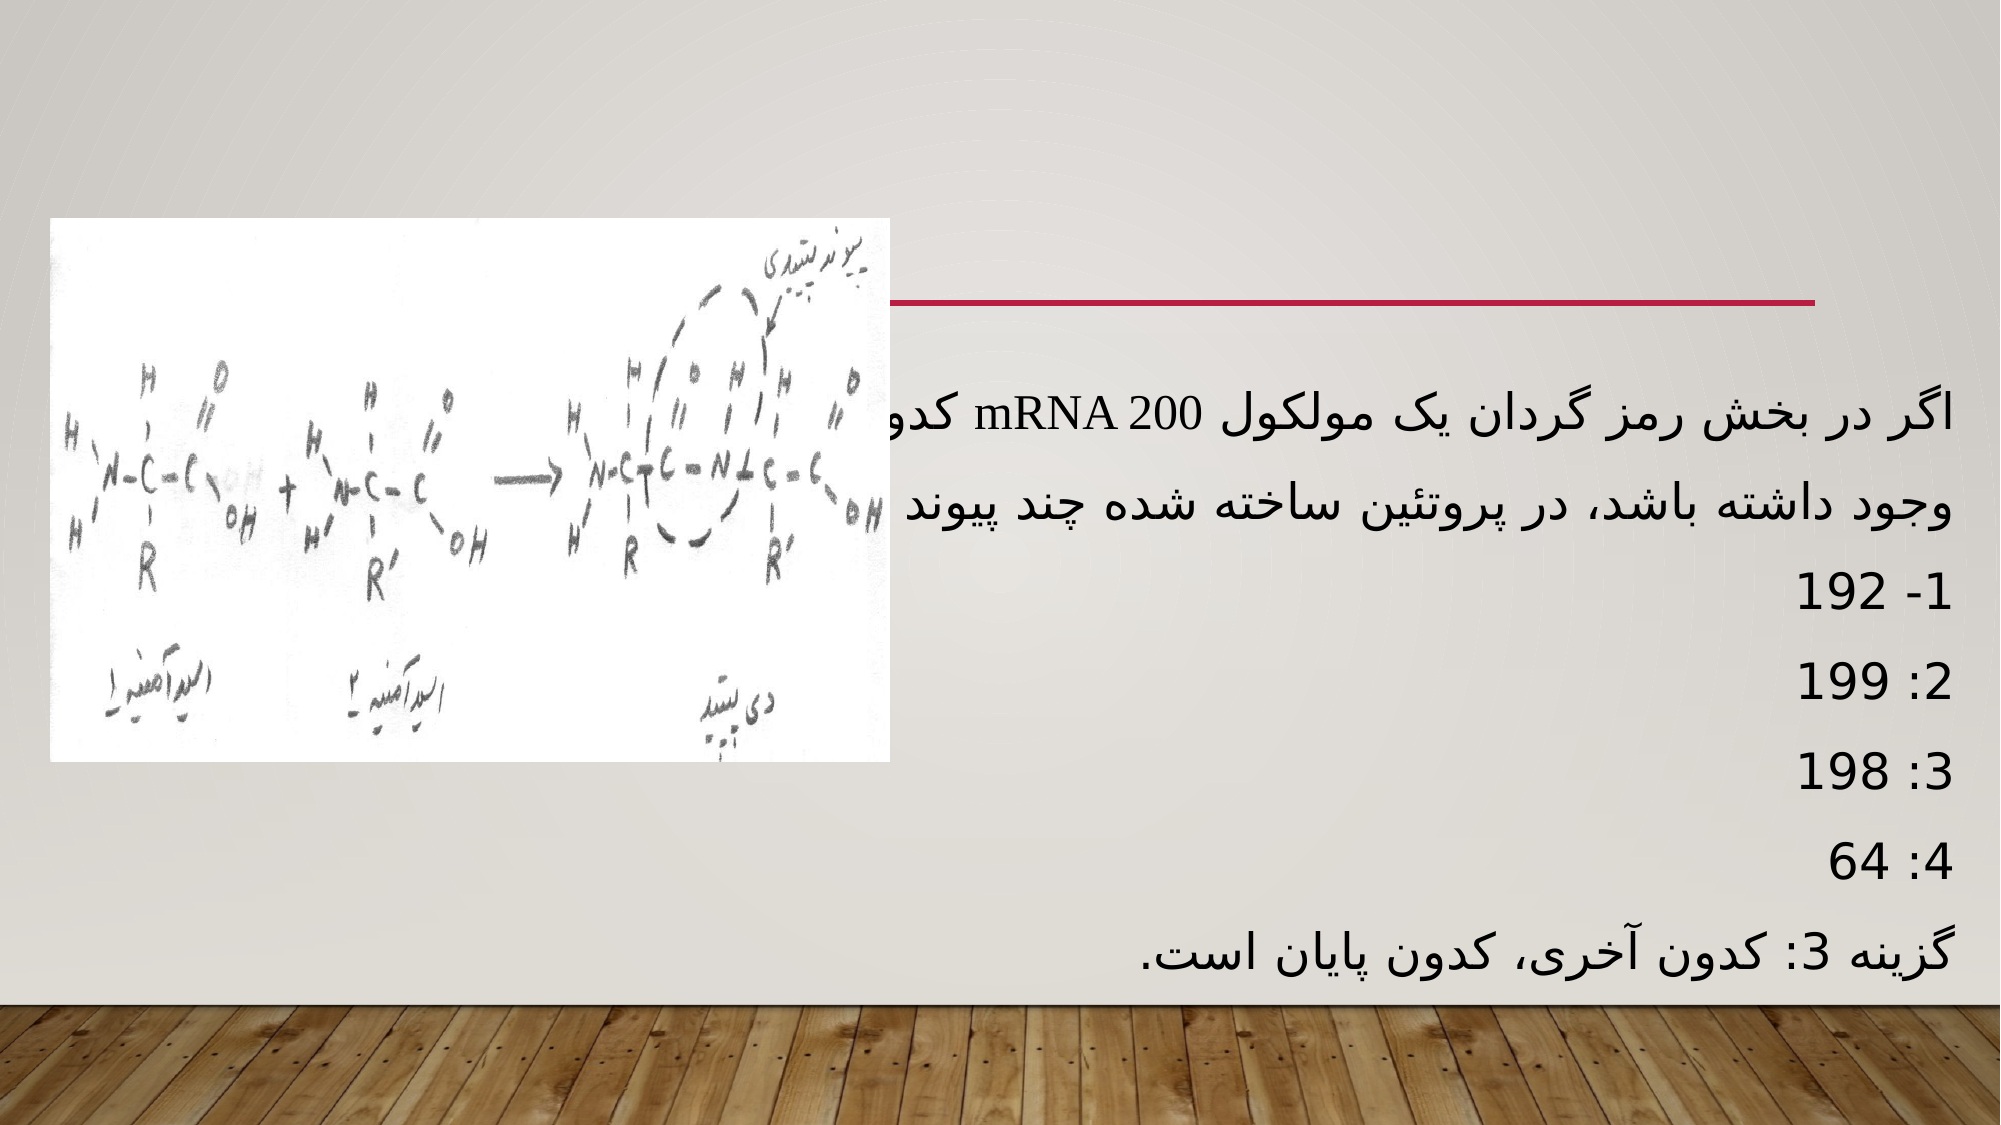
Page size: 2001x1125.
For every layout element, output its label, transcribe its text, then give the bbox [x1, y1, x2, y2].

picture [0, 1005, 2000, 1125]
picture [50, 218, 890, 762]
text_box اگر در بخش رمز گردان یک مولکول mRNA 200 کدون وجود داشته باشد، در پروتئین ساخته شده چند پیوند پپتیدی است؟ 1- 192 2: 199 3: 198 4: 64 گزینه 3: کدون آخری، کدون پایان است. [344, 342, 2000, 1077]
